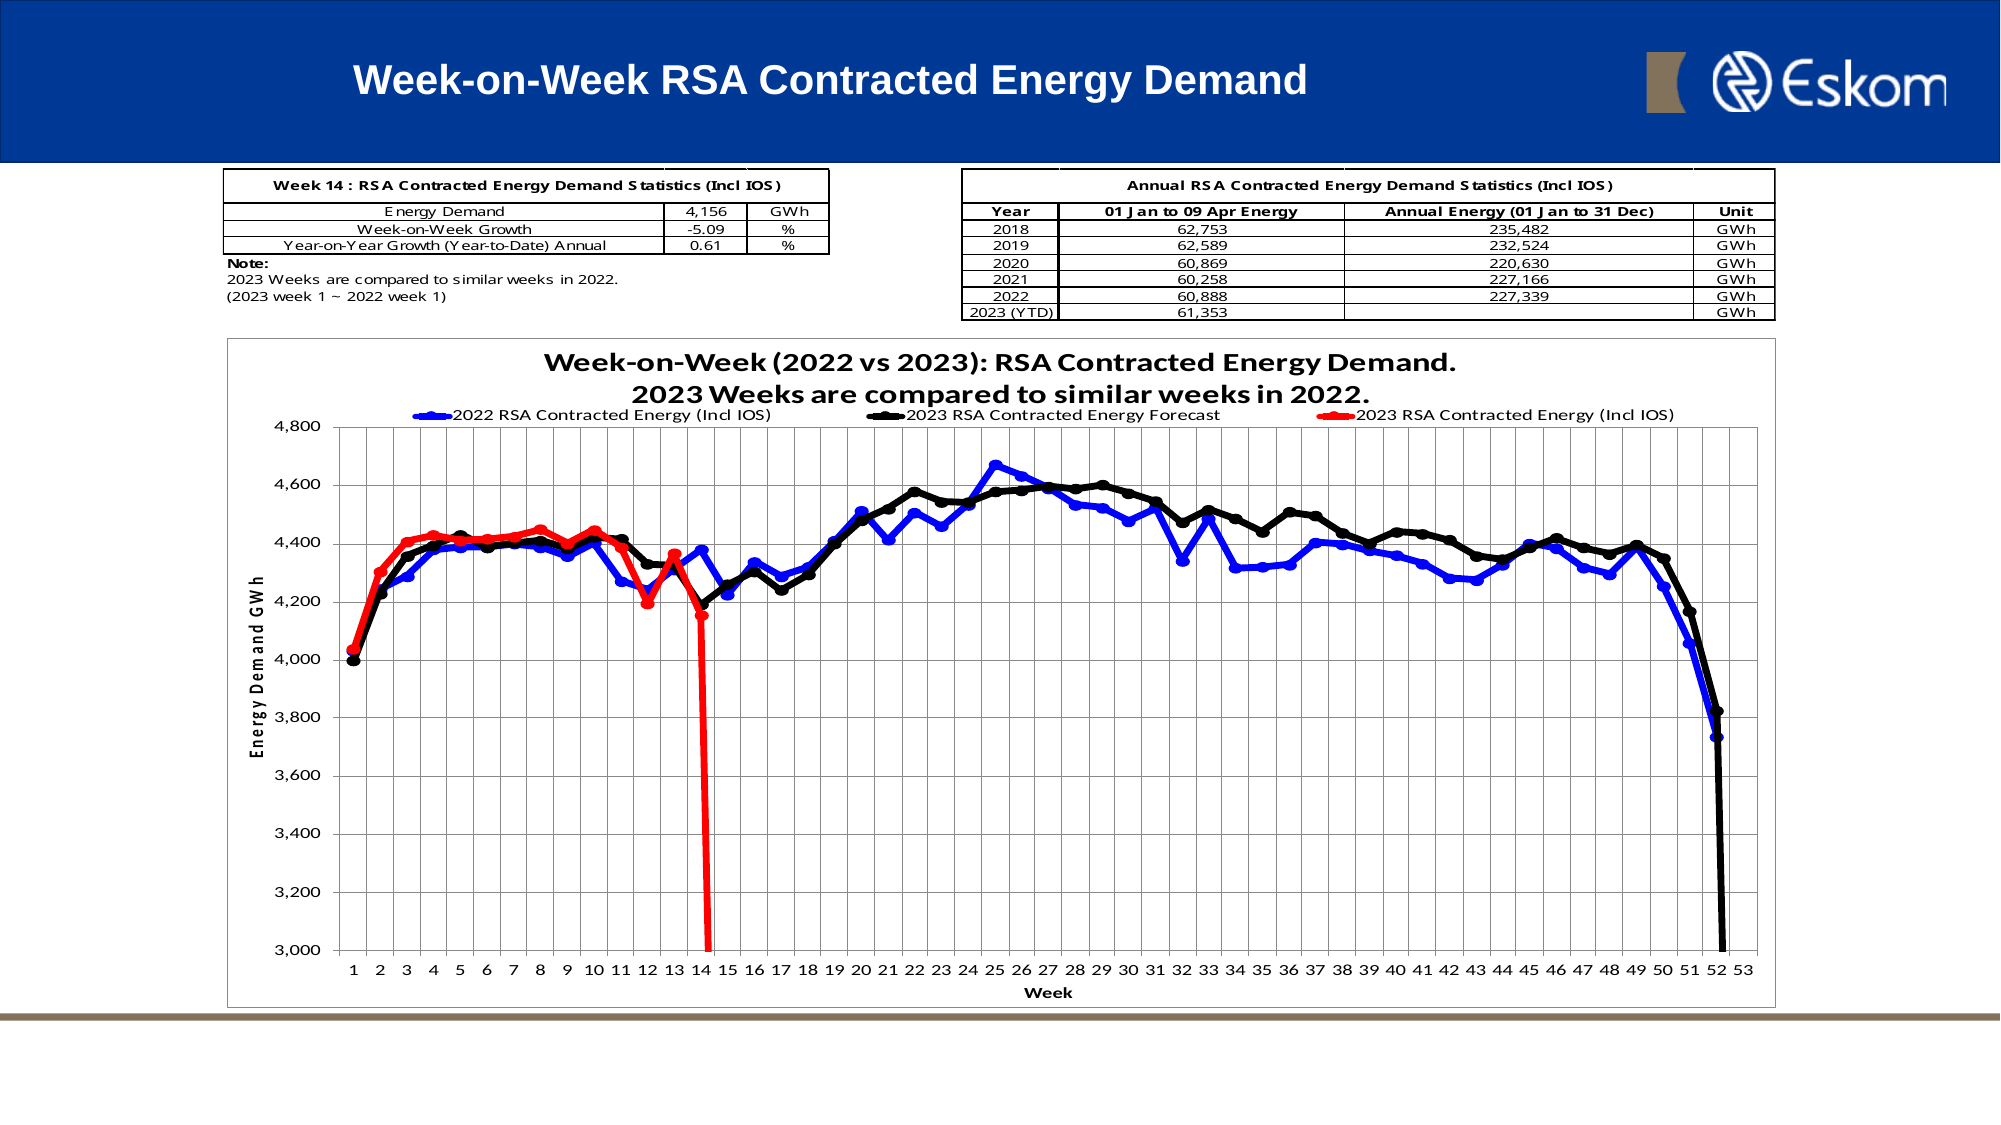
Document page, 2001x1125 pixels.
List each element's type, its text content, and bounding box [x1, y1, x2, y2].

text_box Week-on-Week RSA Contracted Energy Demand [338, 27, 1355, 137]
picture [222, 168, 1777, 1012]
